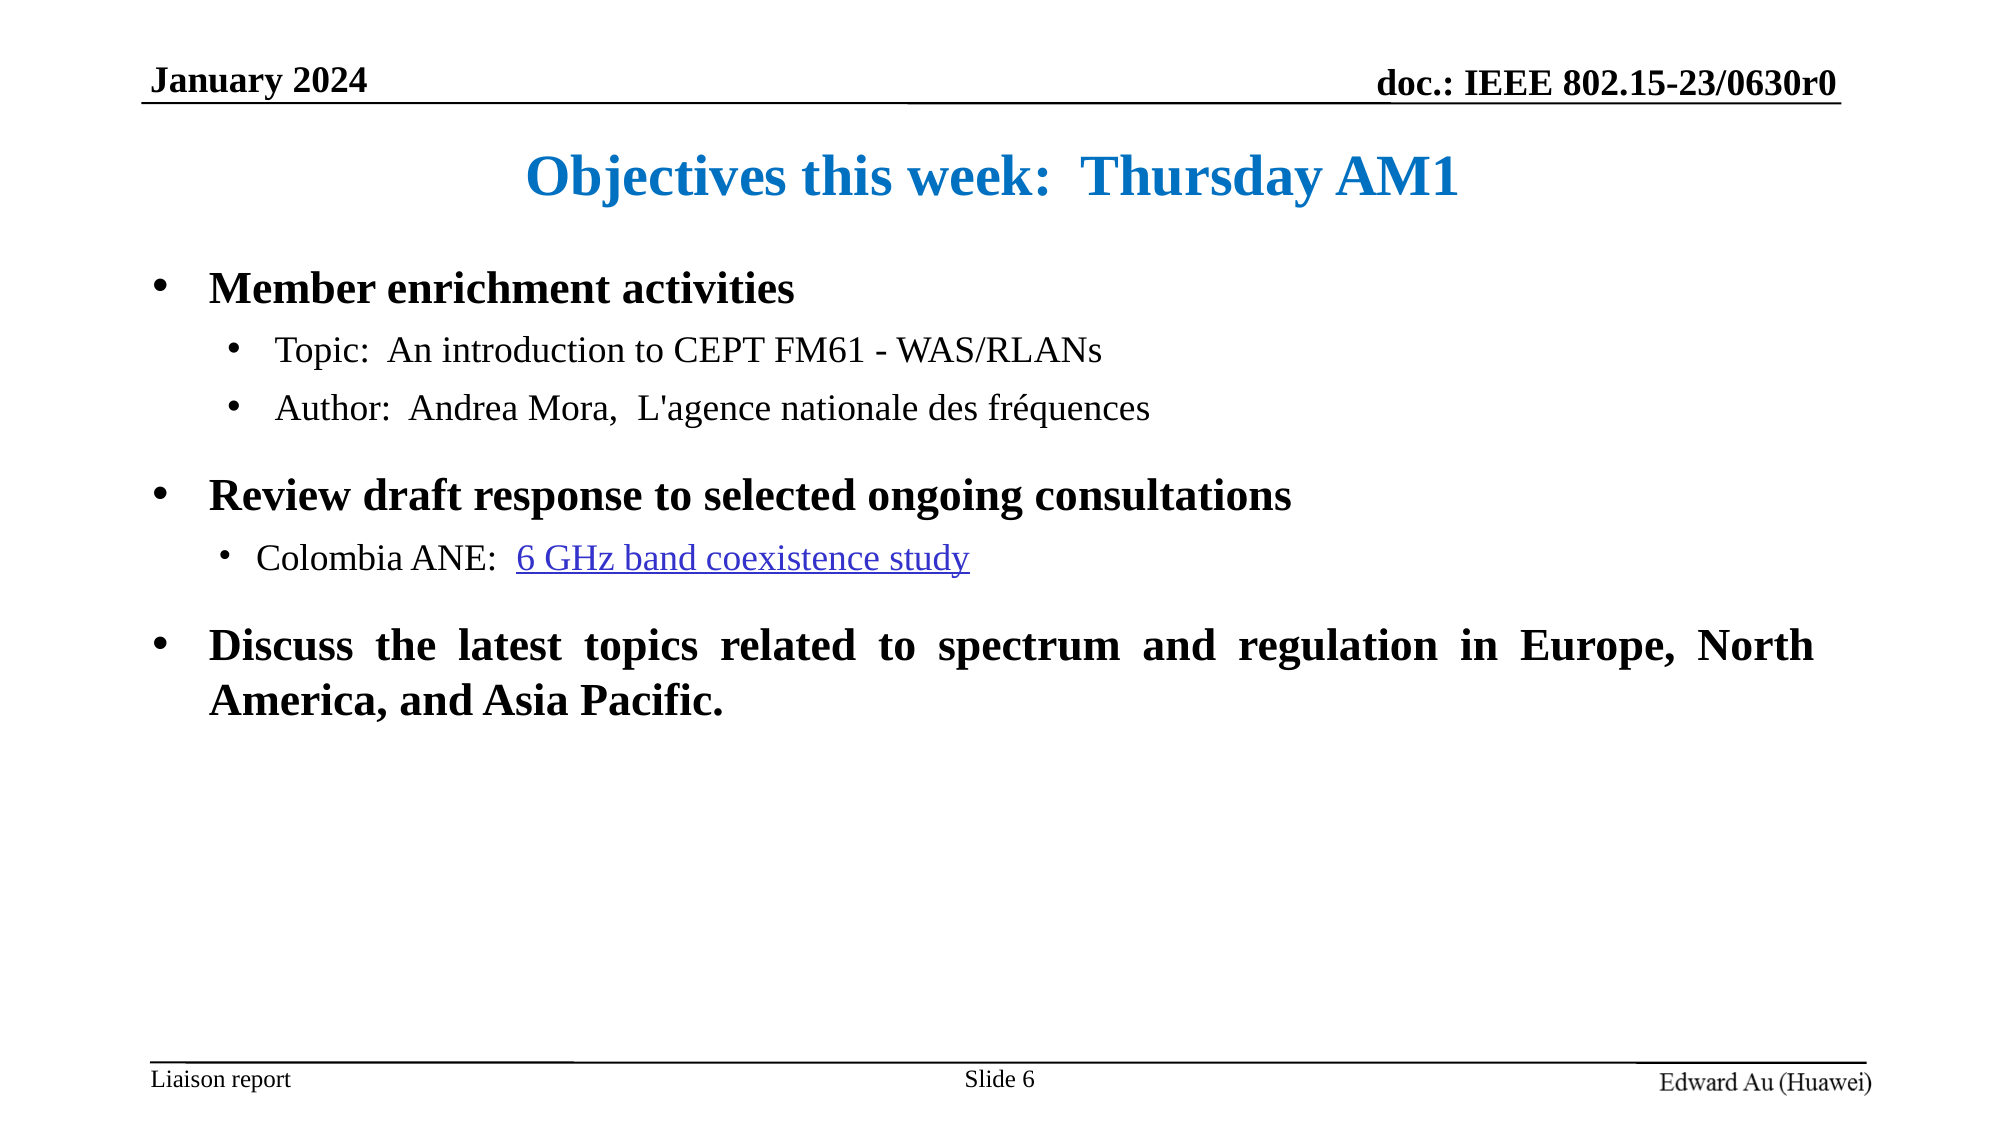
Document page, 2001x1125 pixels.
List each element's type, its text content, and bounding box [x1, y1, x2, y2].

title Objectives this week: Thursday AM1 [137, 99, 1851, 246]
picture [1174, 1058, 1887, 1113]
slide_number Slide 6 [933, 1061, 1067, 1123]
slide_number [149, 54, 651, 99]
list Member enrichment activities Topic: An introduction to CEPT FM61 - WAS/RLANs Author: Andrea Mora, L'agence nationale des fréquences Review draft response to selected ongoing consultations Colombia ANE: 6 GHz band coexistence study Discuss the latest topics related to spectrum and regulation in Europe, North America, and Asia Pacific. [137, 249, 1851, 1013]
